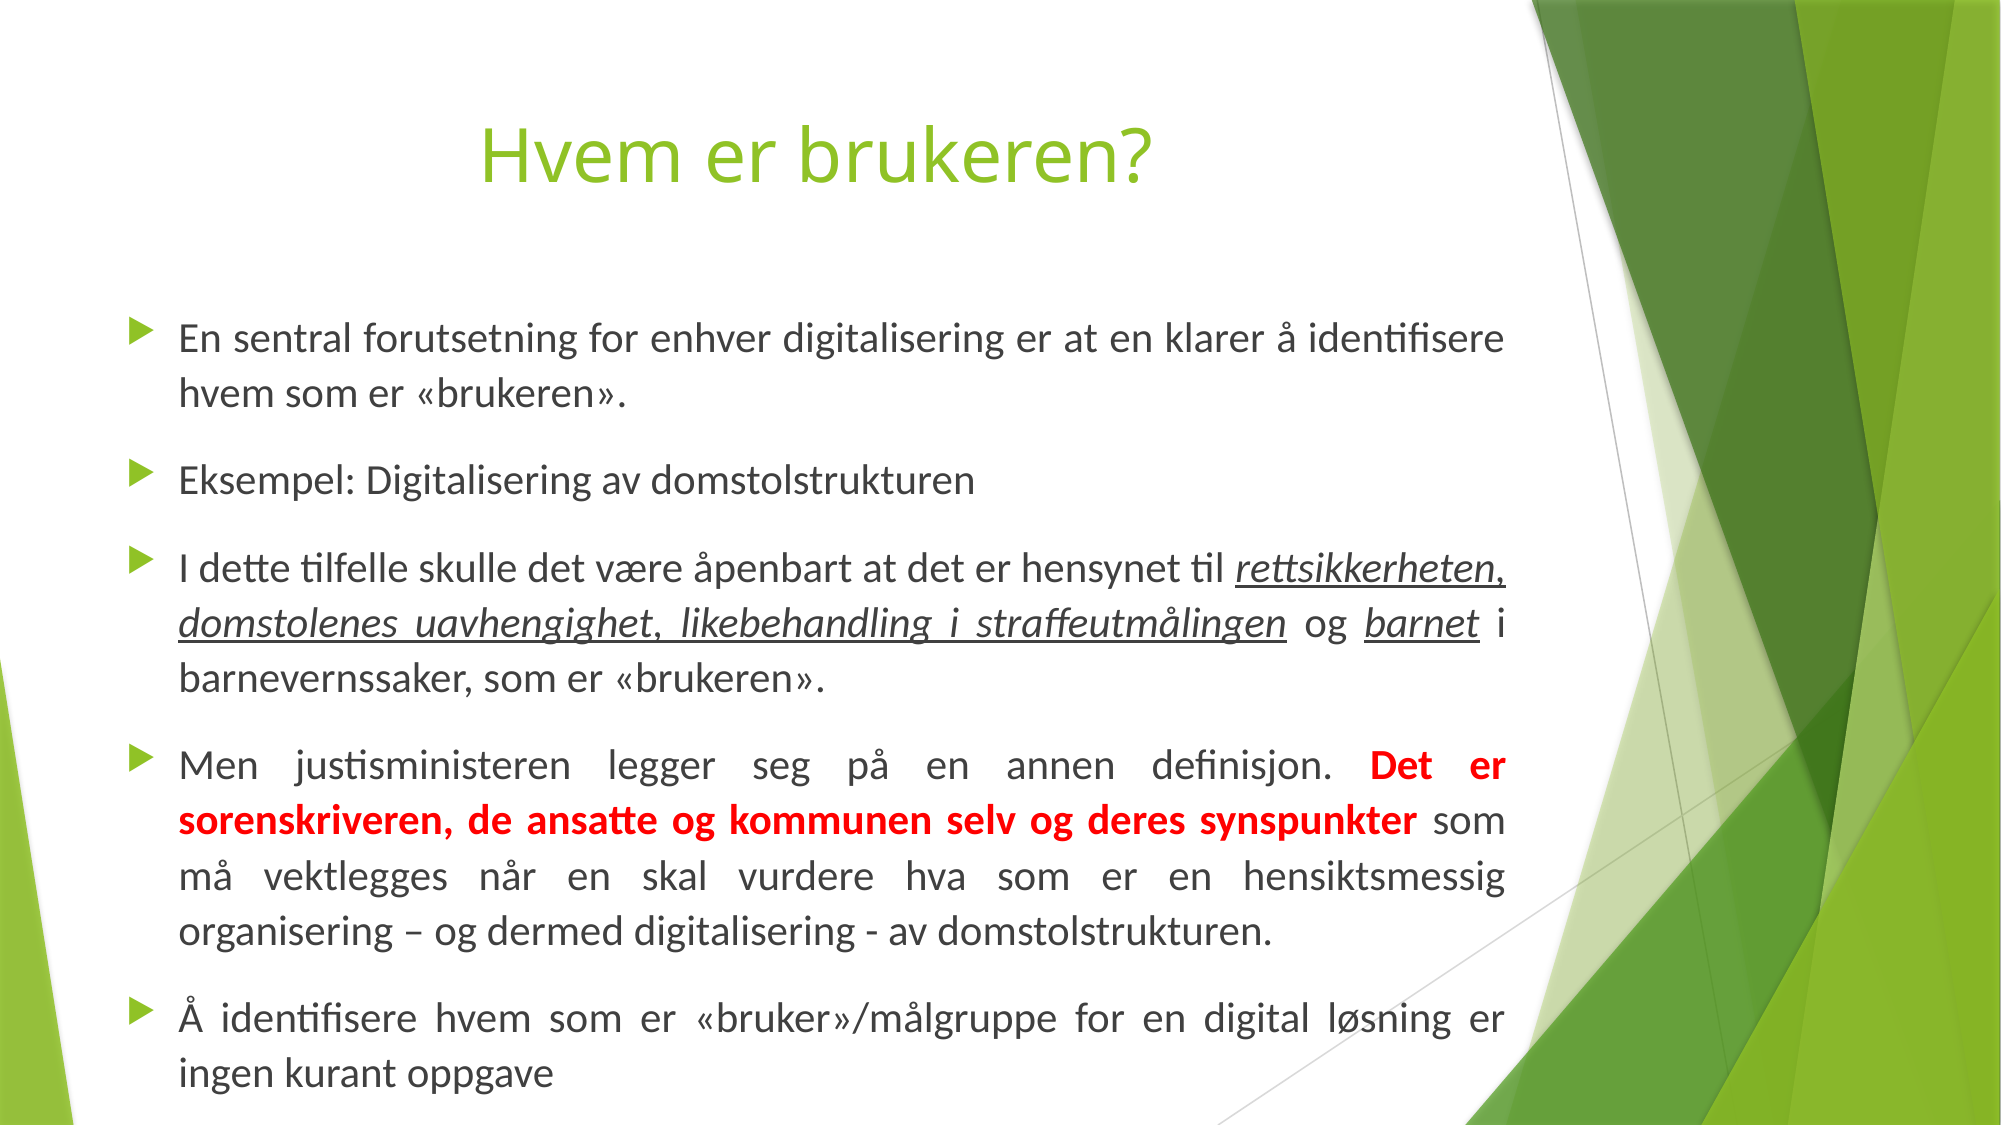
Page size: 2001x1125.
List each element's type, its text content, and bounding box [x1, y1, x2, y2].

title Hvem er brukeren? [111, 99, 1522, 298]
list En sentral forutsetning for enhver digitalisering er at en klarer å identifisere hvem som er «brukeren». Eksempel: Digitalisering av domstolstrukturen I dette tilfelle skulle det være åpenbart at det er hensynet til rettsikkerheten, domstolenes uavhengighet, likebehandling i straffeutmålingen og barnet i barnevernssaker, som er «brukeren». Men justisministeren legger seg på en annen definisjon. Det er sorenskriveren, de ansatte og kommunen selv og deres synspunkter som må vektlegges når en skal vurdere hva som er en hensiktsmessig organisering – og dermed digitalisering - av domstolstrukturen. Å identifisere hvem som er «bruker»/målgruppe for en digital løsning er ingen kurant oppgave [111, 298, 1522, 1104]
